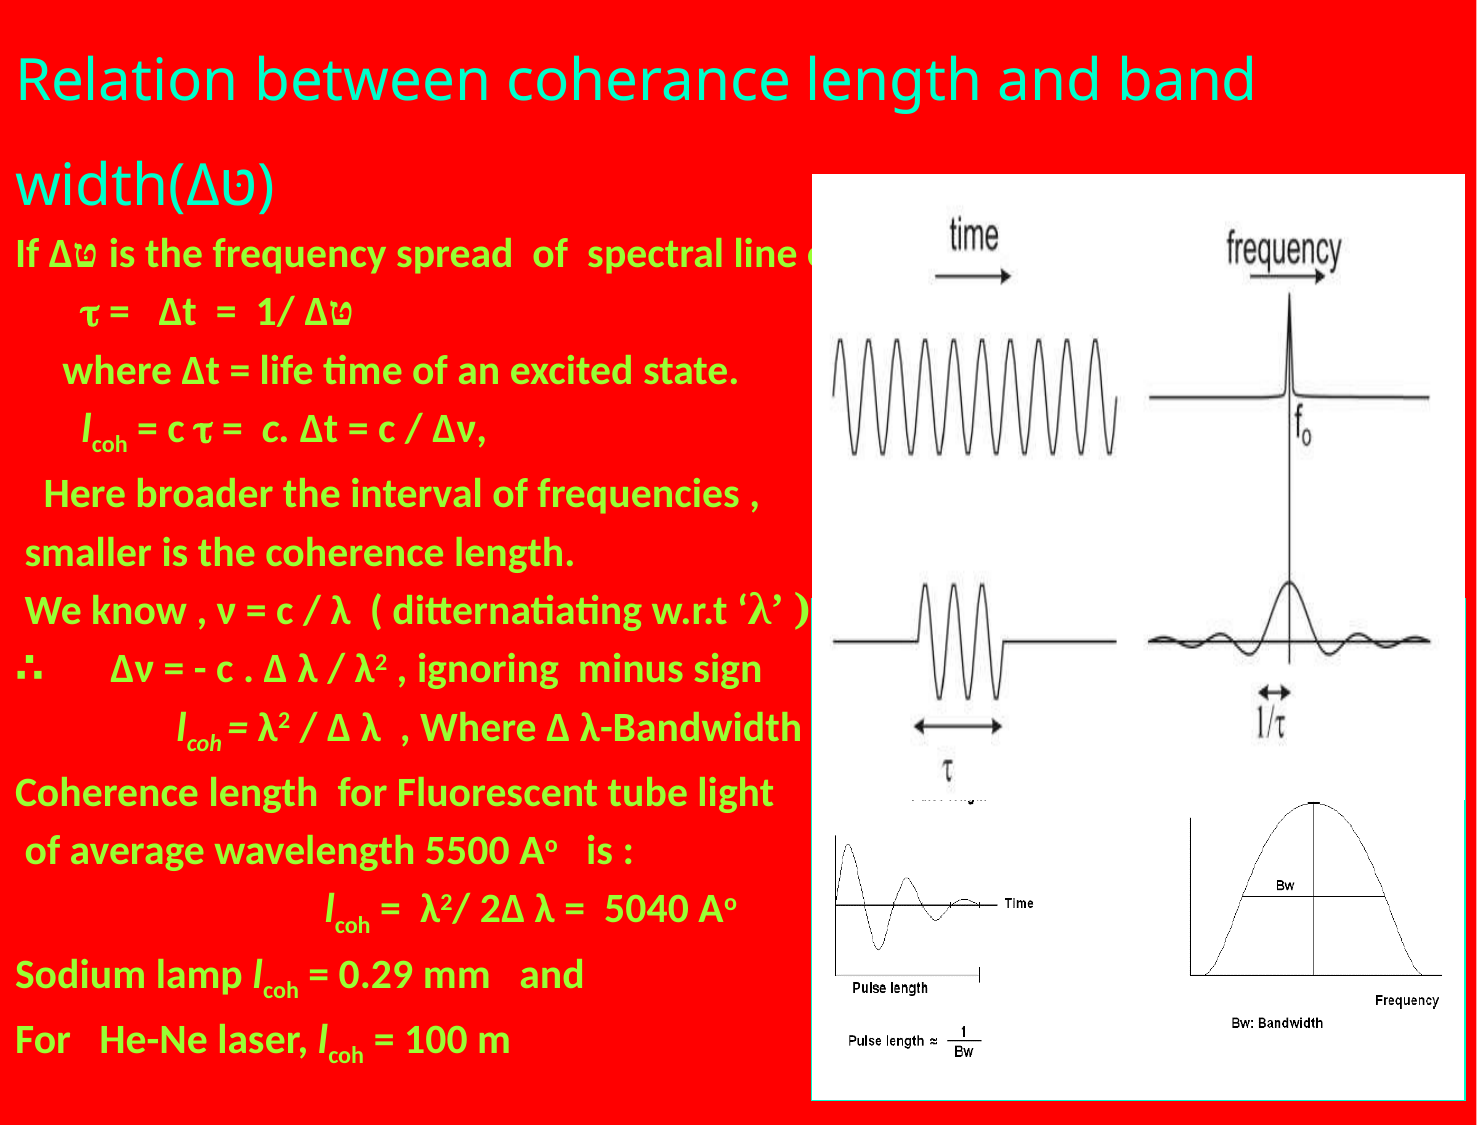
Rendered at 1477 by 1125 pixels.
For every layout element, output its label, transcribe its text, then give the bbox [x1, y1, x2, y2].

subtitle Relation between coherance length and band width(Δטּ) If Δטּ is the frequency spread of spectral line emitted by the source then we have  = Δt = 1/ Δטּ where Δt = life time of an excited state. lcoh = c  = c. ∆t = c / ∆ν, Here broader the interval of frequencies , smaller is the coherence length. We know , ν = c / λ ( ditternatiating w.r.t ‘λ’ ) ∴ ∆ν = - c . ∆ λ / λ2 , ignoring minus sign lcoh = λ2 / ∆ λ , Where Δ λ-Bandwidth Coherence length for Fluorescent tube light of average wavelength 5500 Ao is : lcoh = λ2/ 2Δ λ = 5040 Ao Sodium lamp lcoh = 0.29 mm and For He-Ne laser, lcoh = 100 m [0, 0, 1477, 1125]
picture [811, 174, 1465, 801]
picture [811, 807, 1465, 1101]
text_box [804, 177, 1471, 1114]
